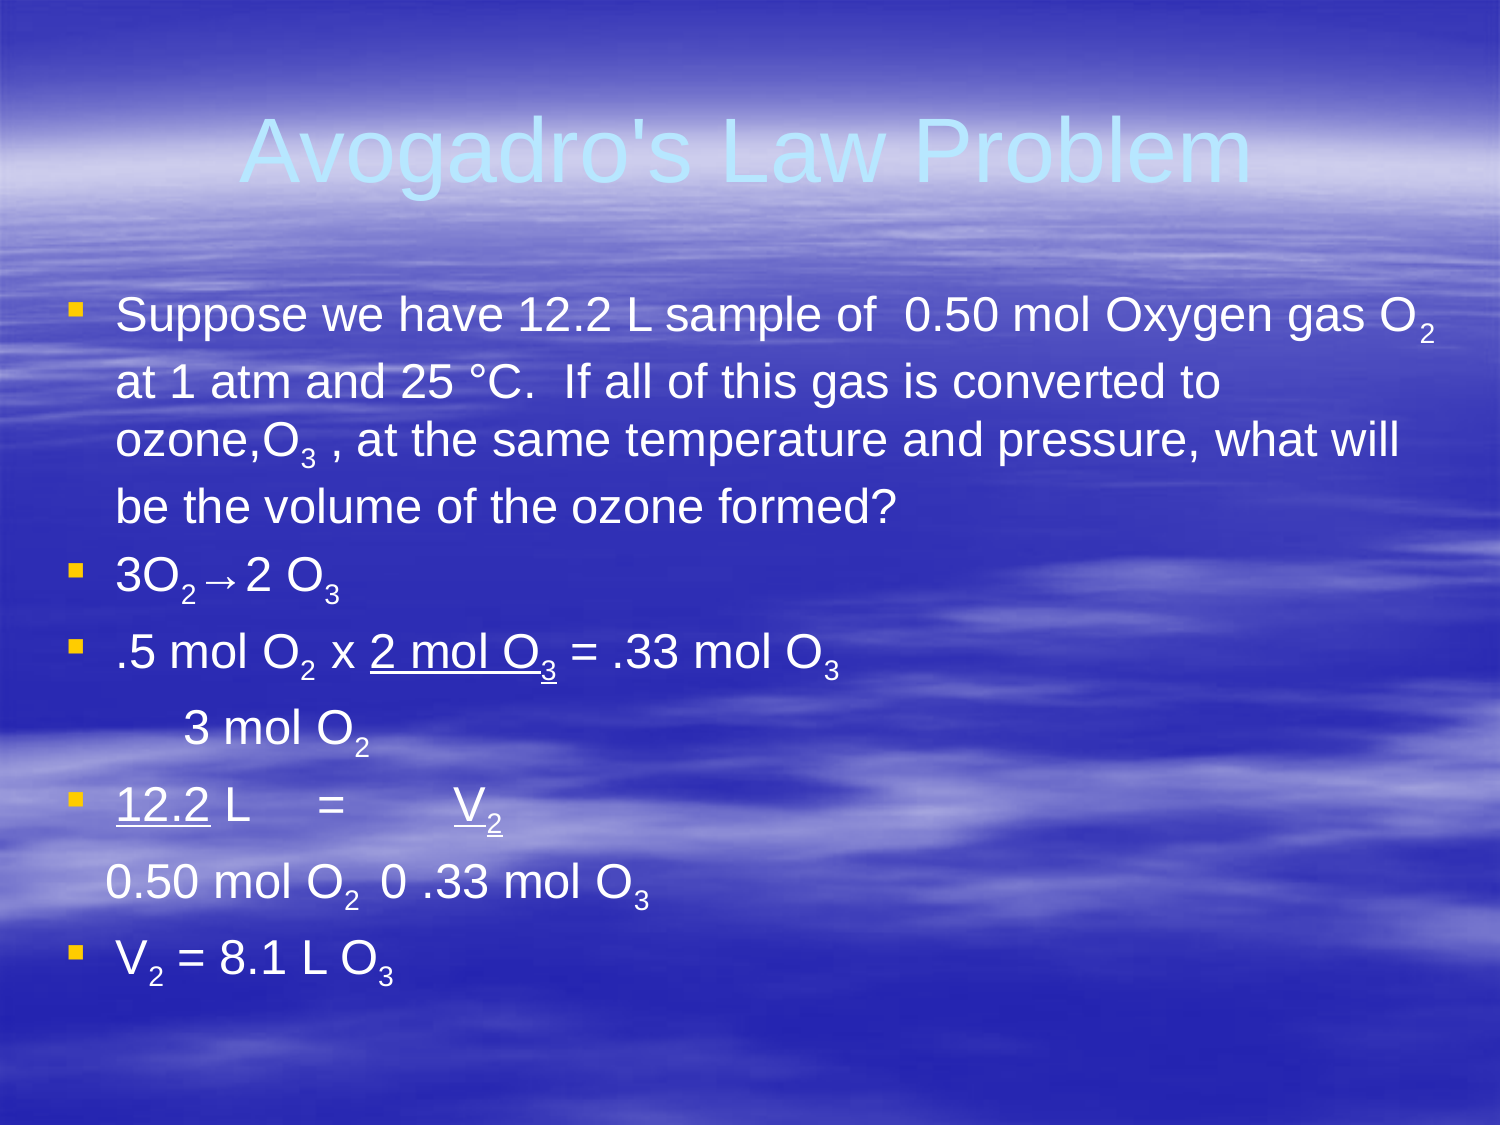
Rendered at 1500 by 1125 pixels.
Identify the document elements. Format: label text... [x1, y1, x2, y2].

list Suppose we have 12.2 L sample of 0.50 mol Oxygen gas O2 at 1 atm and 25 °C. If all of this gas is converted to ozone,O3 , at the same temperature and pressure, what will be the volume of the ozone formed? 3O2→2 O3 .5 mol O2 x 2 mol O3 = .33 mol O3 3 mol O2 12.2 L = V2 0.50 mol O2 0 .33 mol O3 V2 = 8.1 L O3 [49, 274, 1451, 1001]
title Avogadro's Law Problem [49, 37, 1446, 256]
